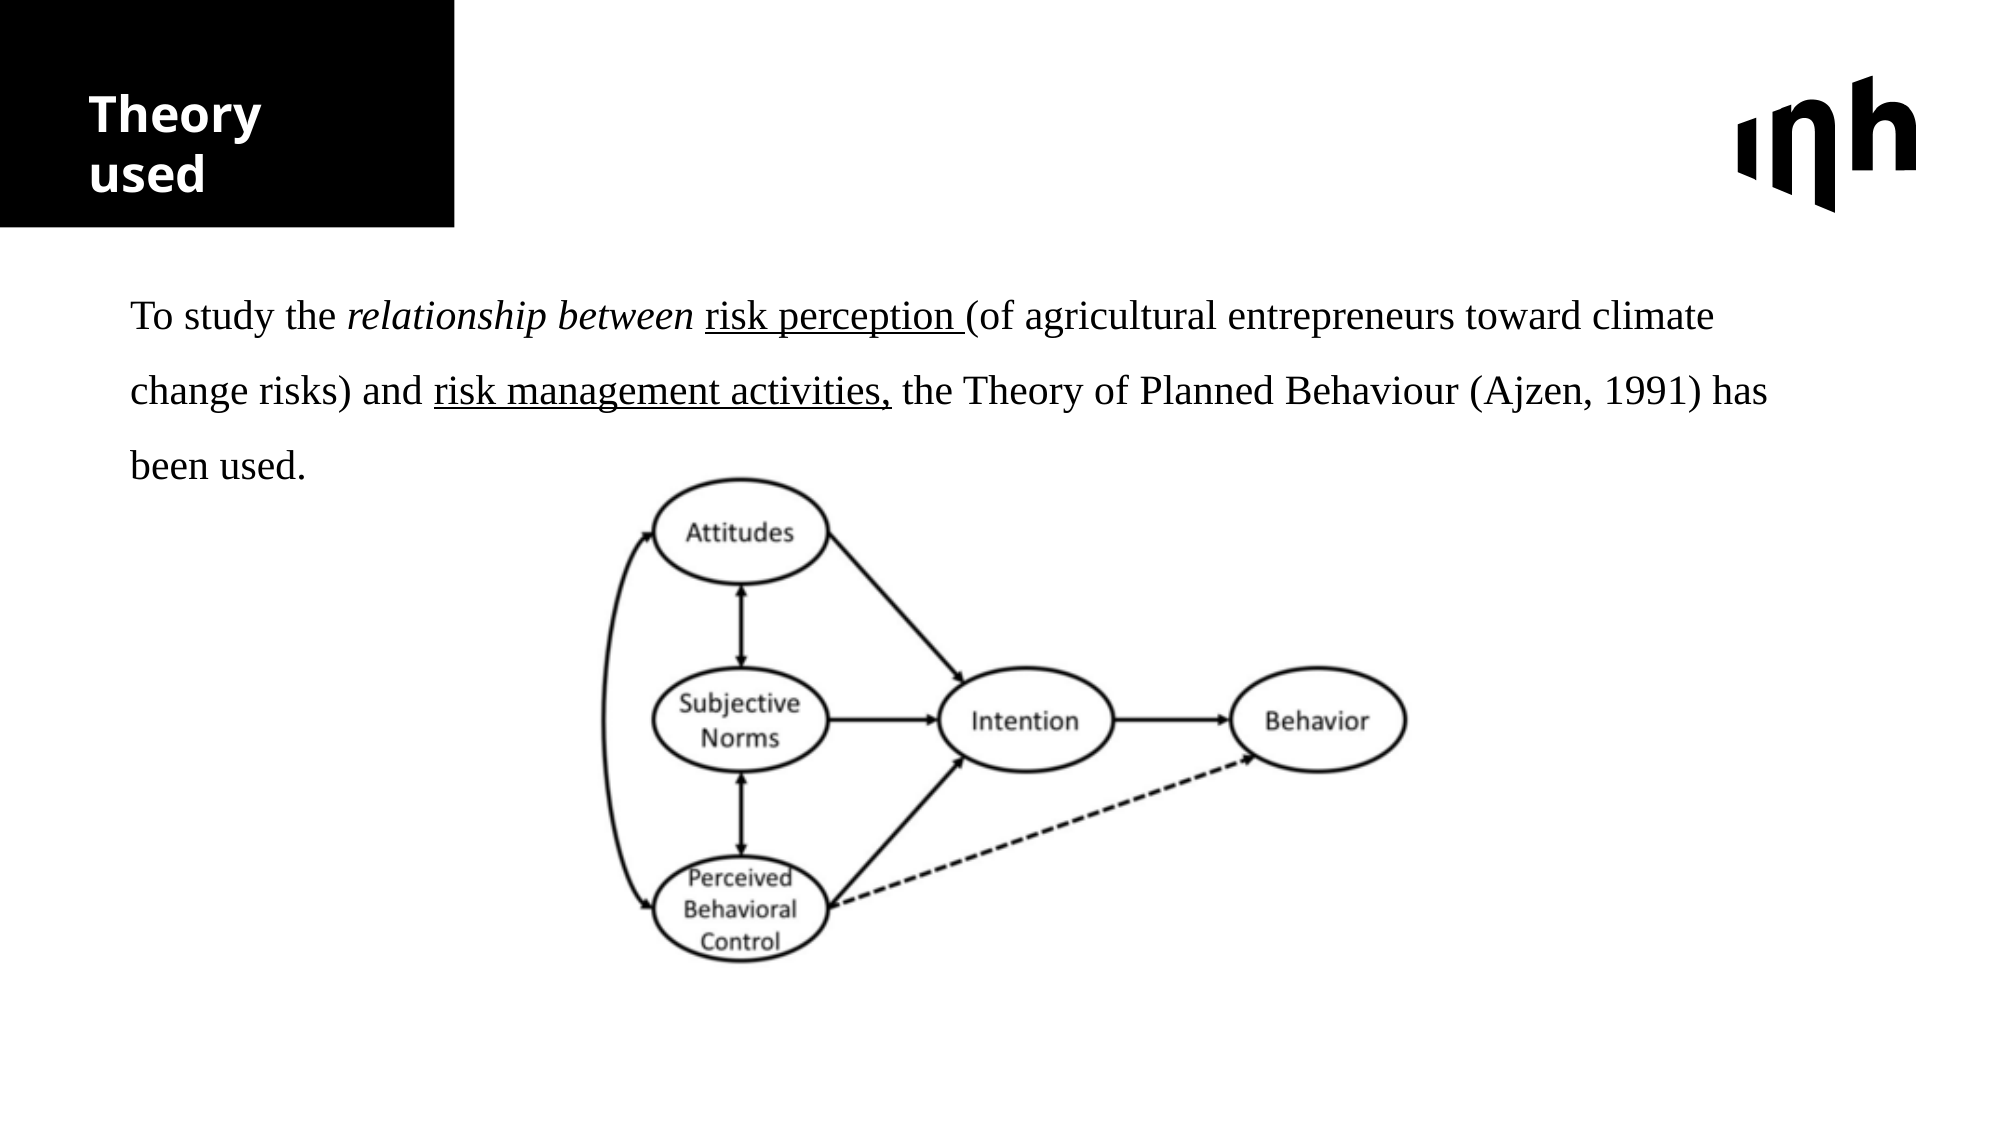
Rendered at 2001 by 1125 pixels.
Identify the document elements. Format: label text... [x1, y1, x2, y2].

picture [1720, 37, 1933, 251]
picture [583, 471, 1417, 968]
text_box To study the relationship between risk perception (of agricultural entrepreneurs toward climate change risks) and risk management activities, the Theory of Planned Behaviour (Ajzen, 1991) has been used. [115, 255, 1827, 586]
title Theory used [0, 0, 455, 228]
